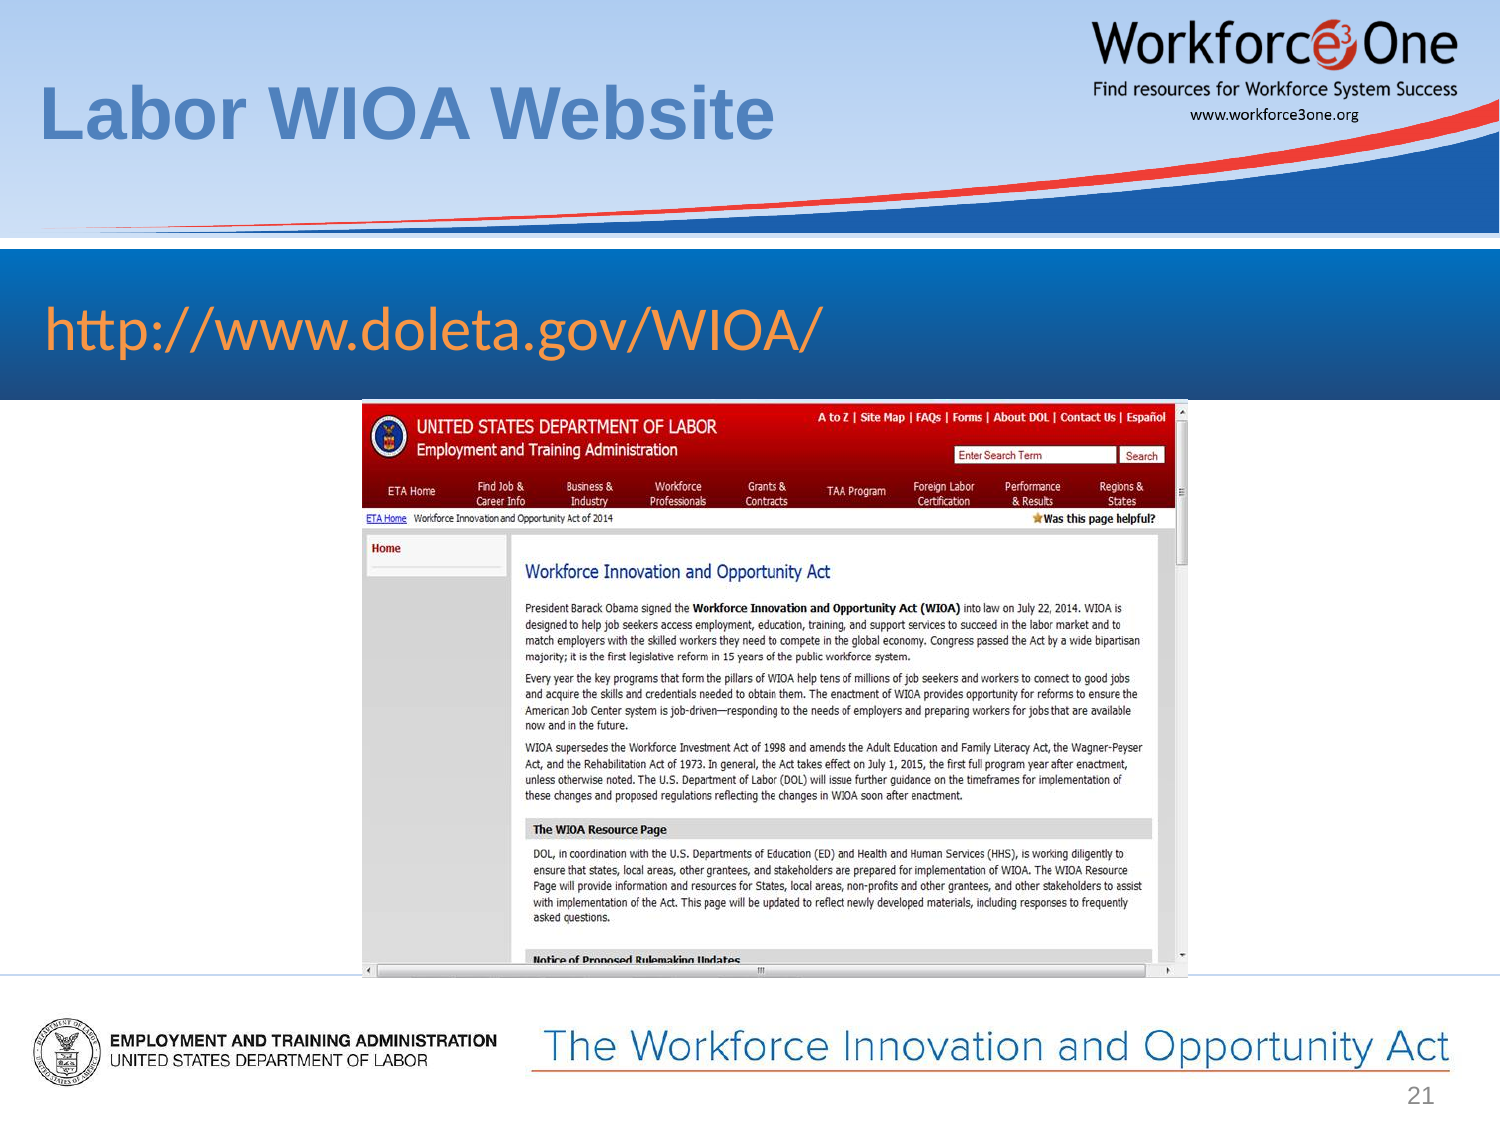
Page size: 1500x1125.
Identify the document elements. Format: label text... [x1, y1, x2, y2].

slide_number 21 [1100, 1065, 1450, 1125]
picture [362, 398, 1188, 979]
title Labor WIOA Website [24, 15, 1375, 204]
picture [525, 1012, 1463, 1080]
picture [31, 1012, 500, 1088]
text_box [0, 249, 1500, 401]
picture [0, 0, 1499, 233]
